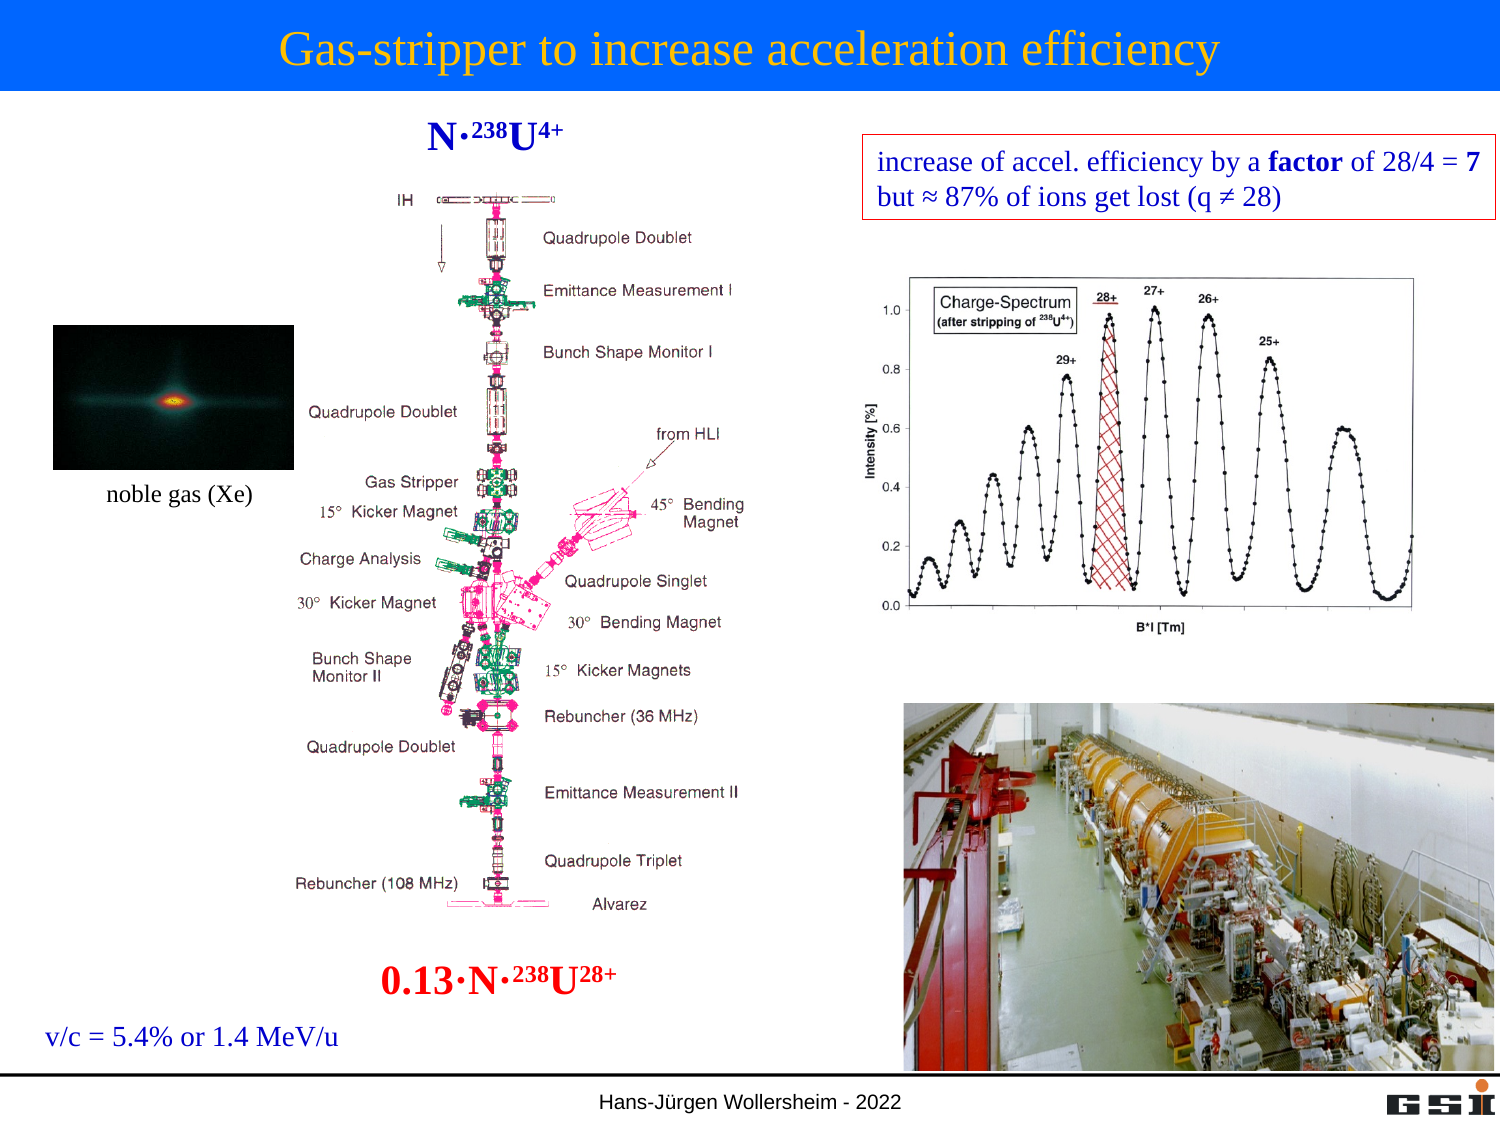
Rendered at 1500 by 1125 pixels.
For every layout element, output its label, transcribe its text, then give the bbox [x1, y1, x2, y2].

picture [52, 186, 751, 917]
title Gas-stripper to increase acceleration efficiency [0, 0, 1500, 91]
text_box 0.13·N·238U28+ [365, 945, 633, 1011]
text_box increase of accel. efficiency by a factor of 28/4 = 7 but ≈ 87% of ions get lost (q ≠ 28) [862, 134, 1496, 220]
text_box noble gas (Xe) [91, 477, 269, 515]
picture [903, 703, 1495, 1071]
text_box v/c = 5.4% or 1.4 MeV/u [30, 1009, 355, 1060]
text_box N·238U4+ [412, 101, 580, 167]
picture [1387, 1079, 1495, 1115]
picture [855, 263, 1429, 646]
